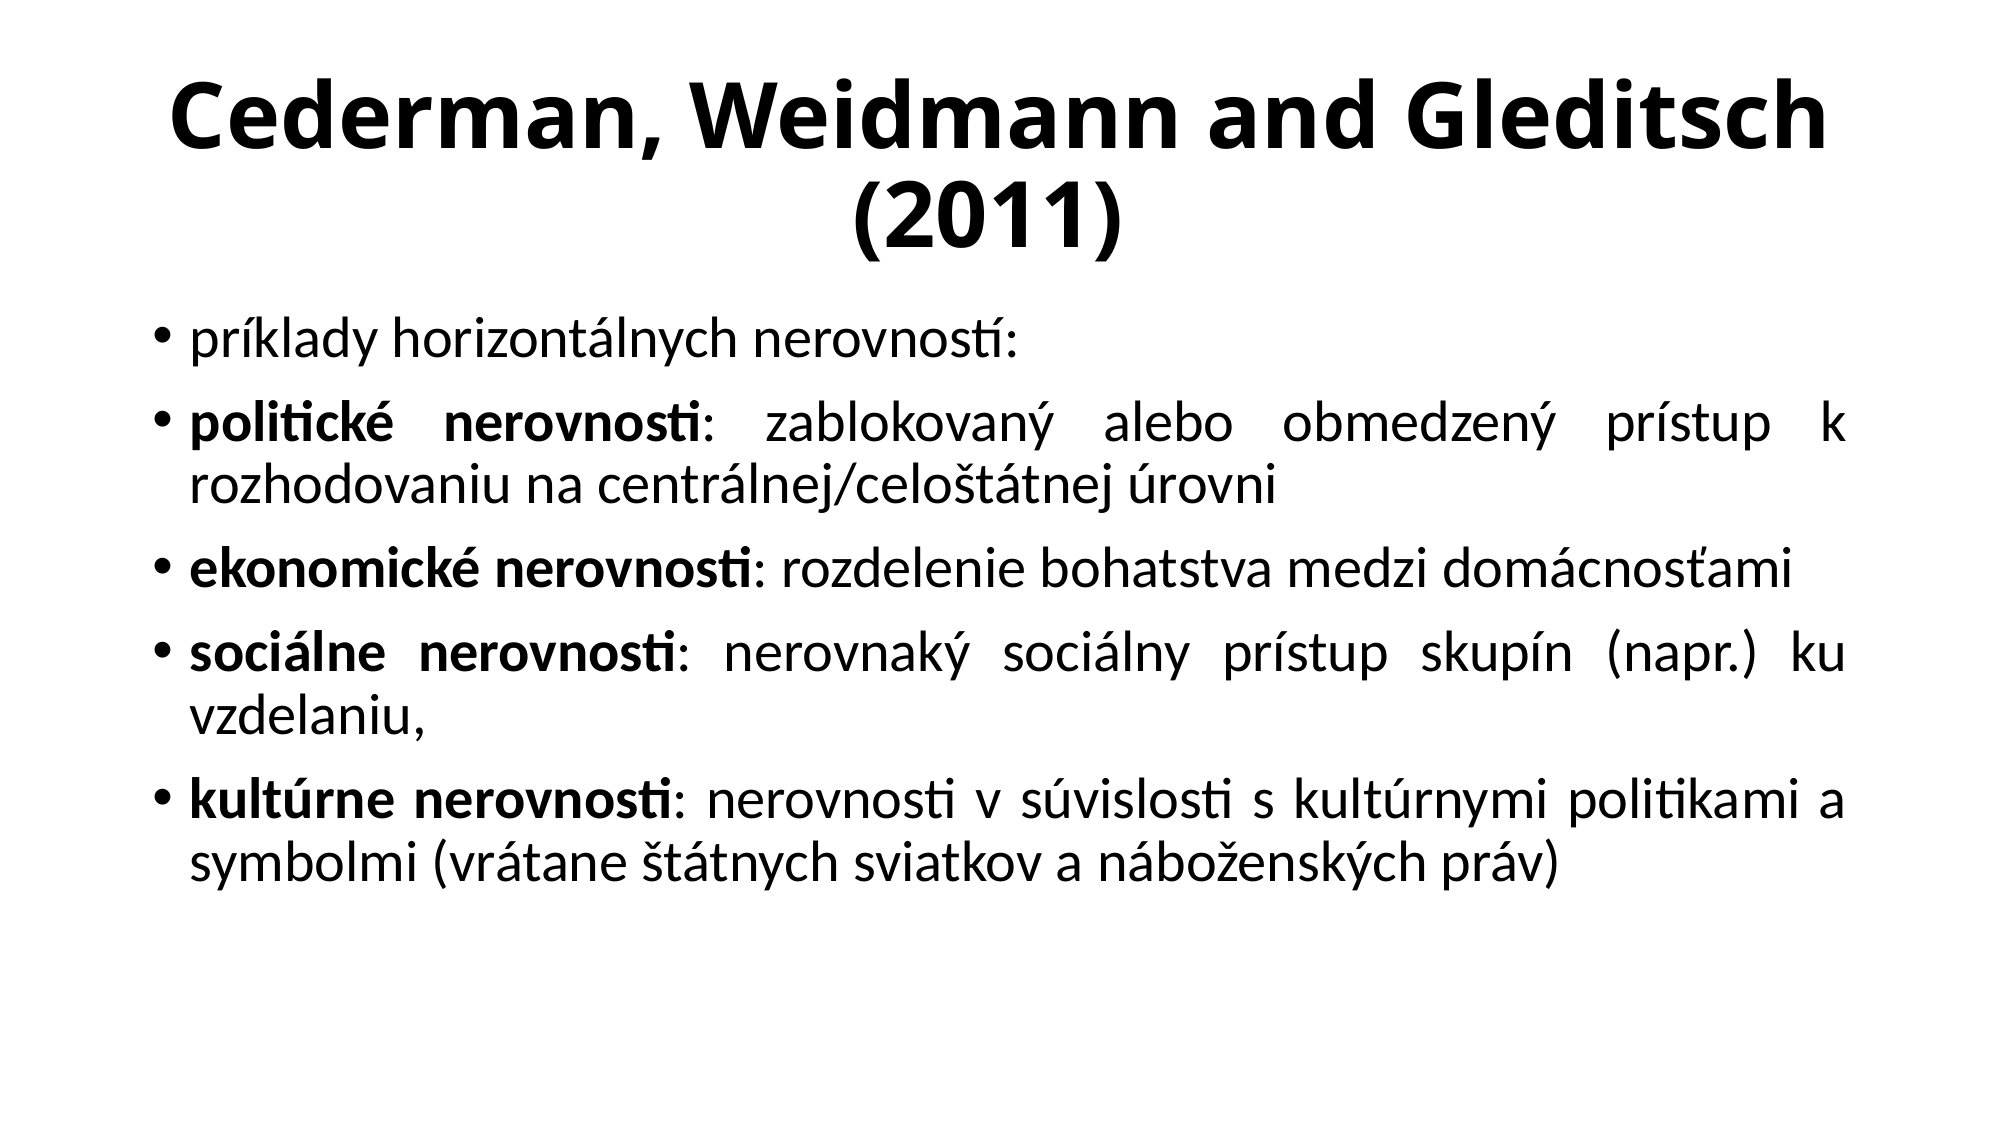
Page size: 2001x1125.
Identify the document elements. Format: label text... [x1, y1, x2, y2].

title Cederman, Weidmann and Gleditsch (2011) [137, 59, 1863, 278]
list príklady horizontálnych nerovností: politické nerovnosti: zablokovaný alebo obmedzený prístup k rozhodovaniu na centrálnej/celoštátnej úrovni ekonomické nerovnosti: rozdelenie bohatstva medzi domácnosťami sociálne nerovnosti: nerovnaký sociálny prístup skupín (napr.) ku vzdelaniu, kultúrne nerovnosti: nerovnosti v súvislosti s kultúrnymi politikami a symbolmi (vrátane štátnych sviatkov a náboženských práv) [137, 299, 1863, 1014]
